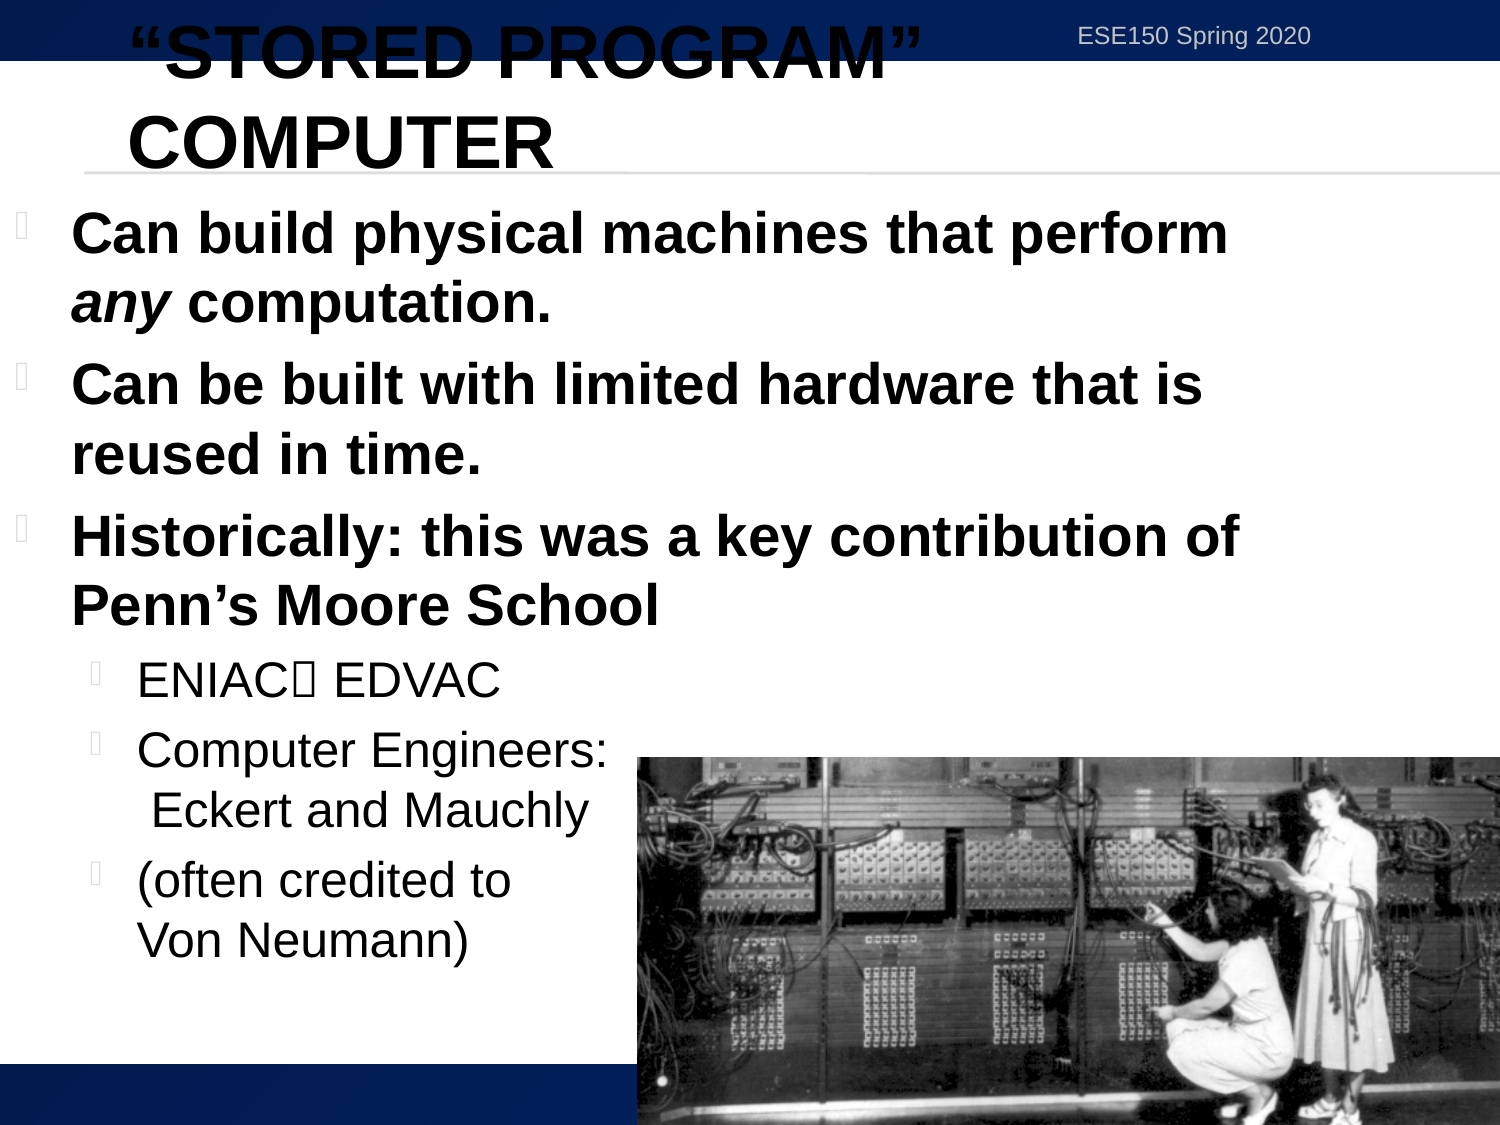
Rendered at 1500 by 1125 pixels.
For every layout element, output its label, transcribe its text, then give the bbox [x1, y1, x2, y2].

picture [637, 757, 1500, 1125]
title “Stored Program” Computer [112, 0, 1388, 188]
slide_number ESE150 Spring 2020 [1062, 12, 1475, 60]
list Can build physical machines that perform any computation. Can be built with limited hardware that is reused in time. Historically: this was a key contribution of Penn’s Moore School ENIAC EDVAC Computer Engineers: Eckert and Mauchly (often credited to Von Neumann) [0, 187, 1275, 1024]
